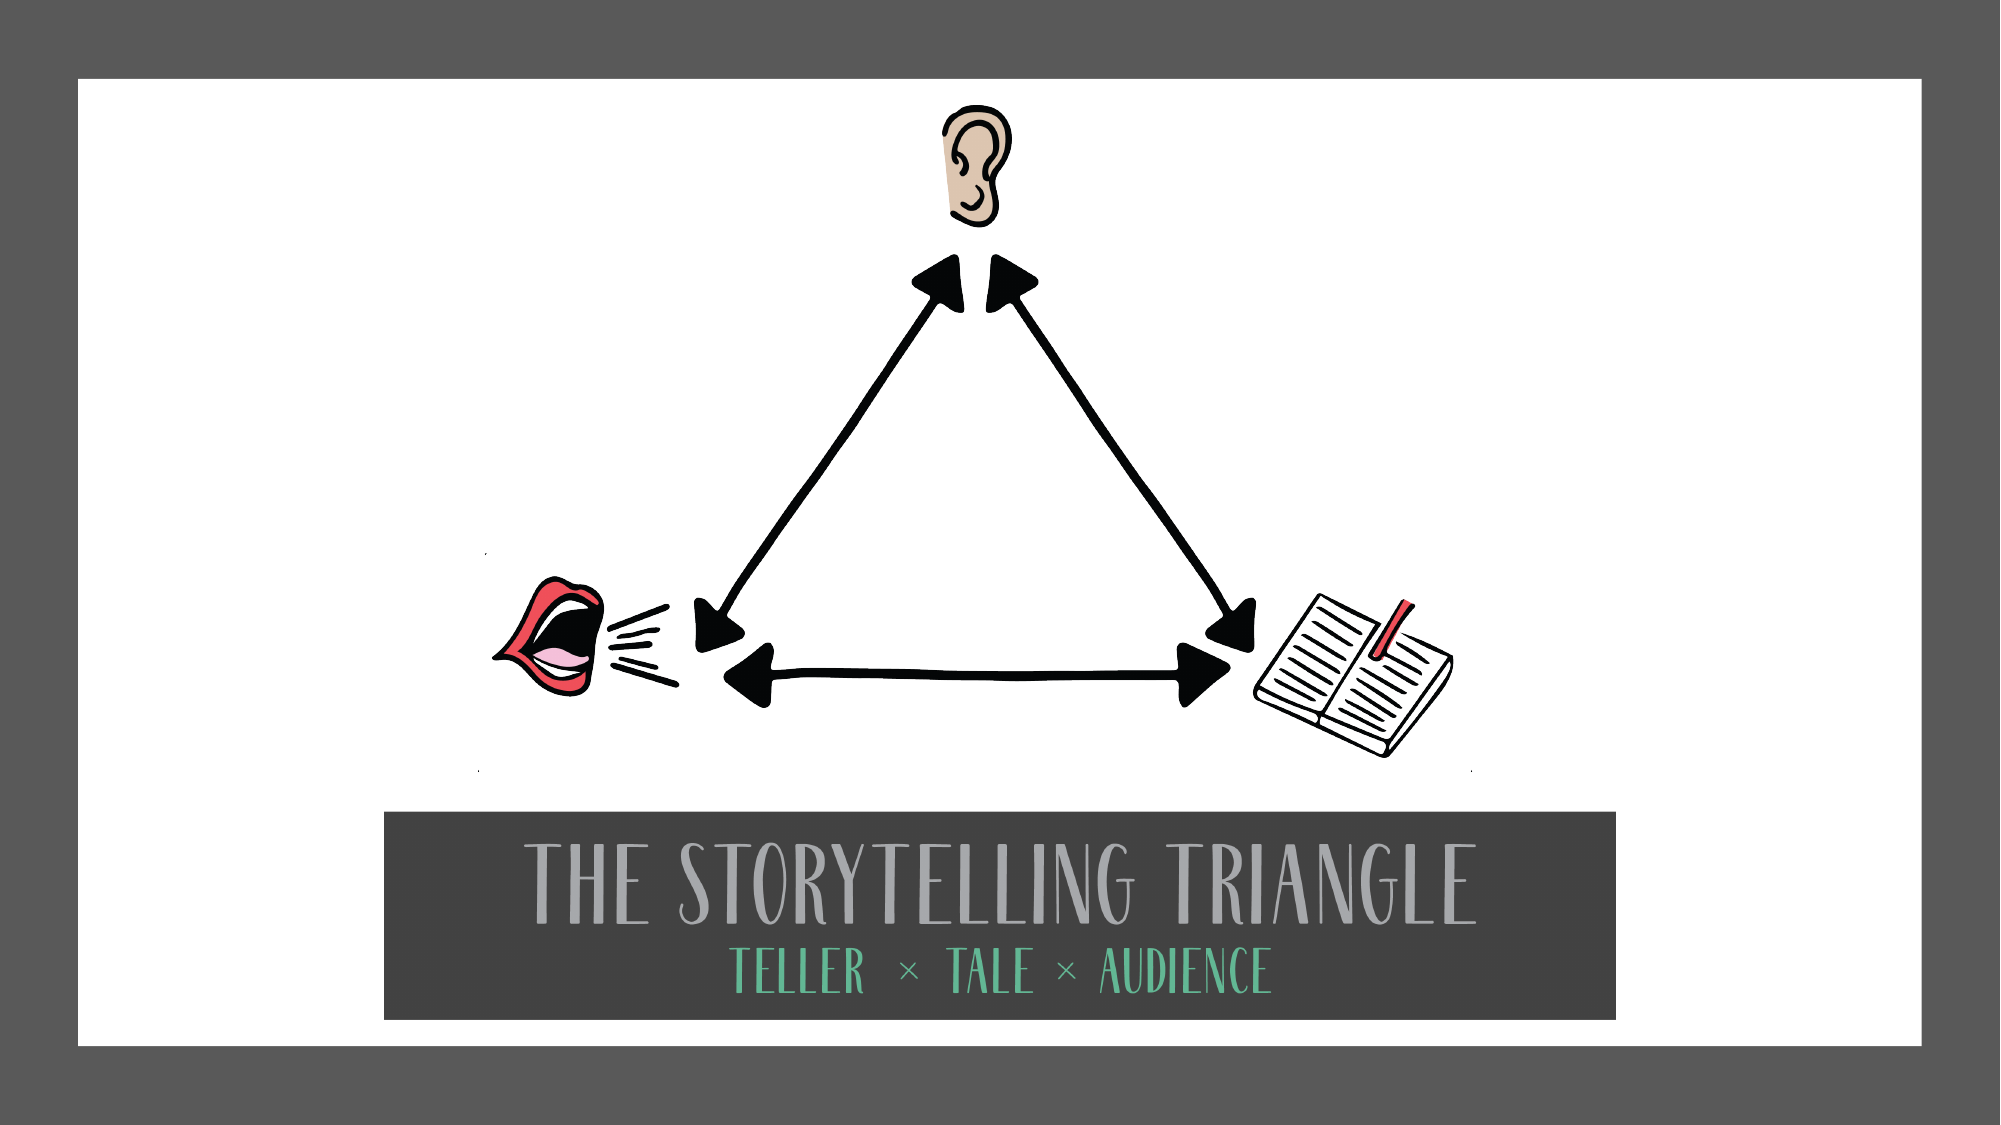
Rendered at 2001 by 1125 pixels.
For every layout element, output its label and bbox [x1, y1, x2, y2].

picture [384, 105, 1616, 1020]
text_box [0, 0, 2000, 1125]
text_box [77, 78, 1923, 1047]
